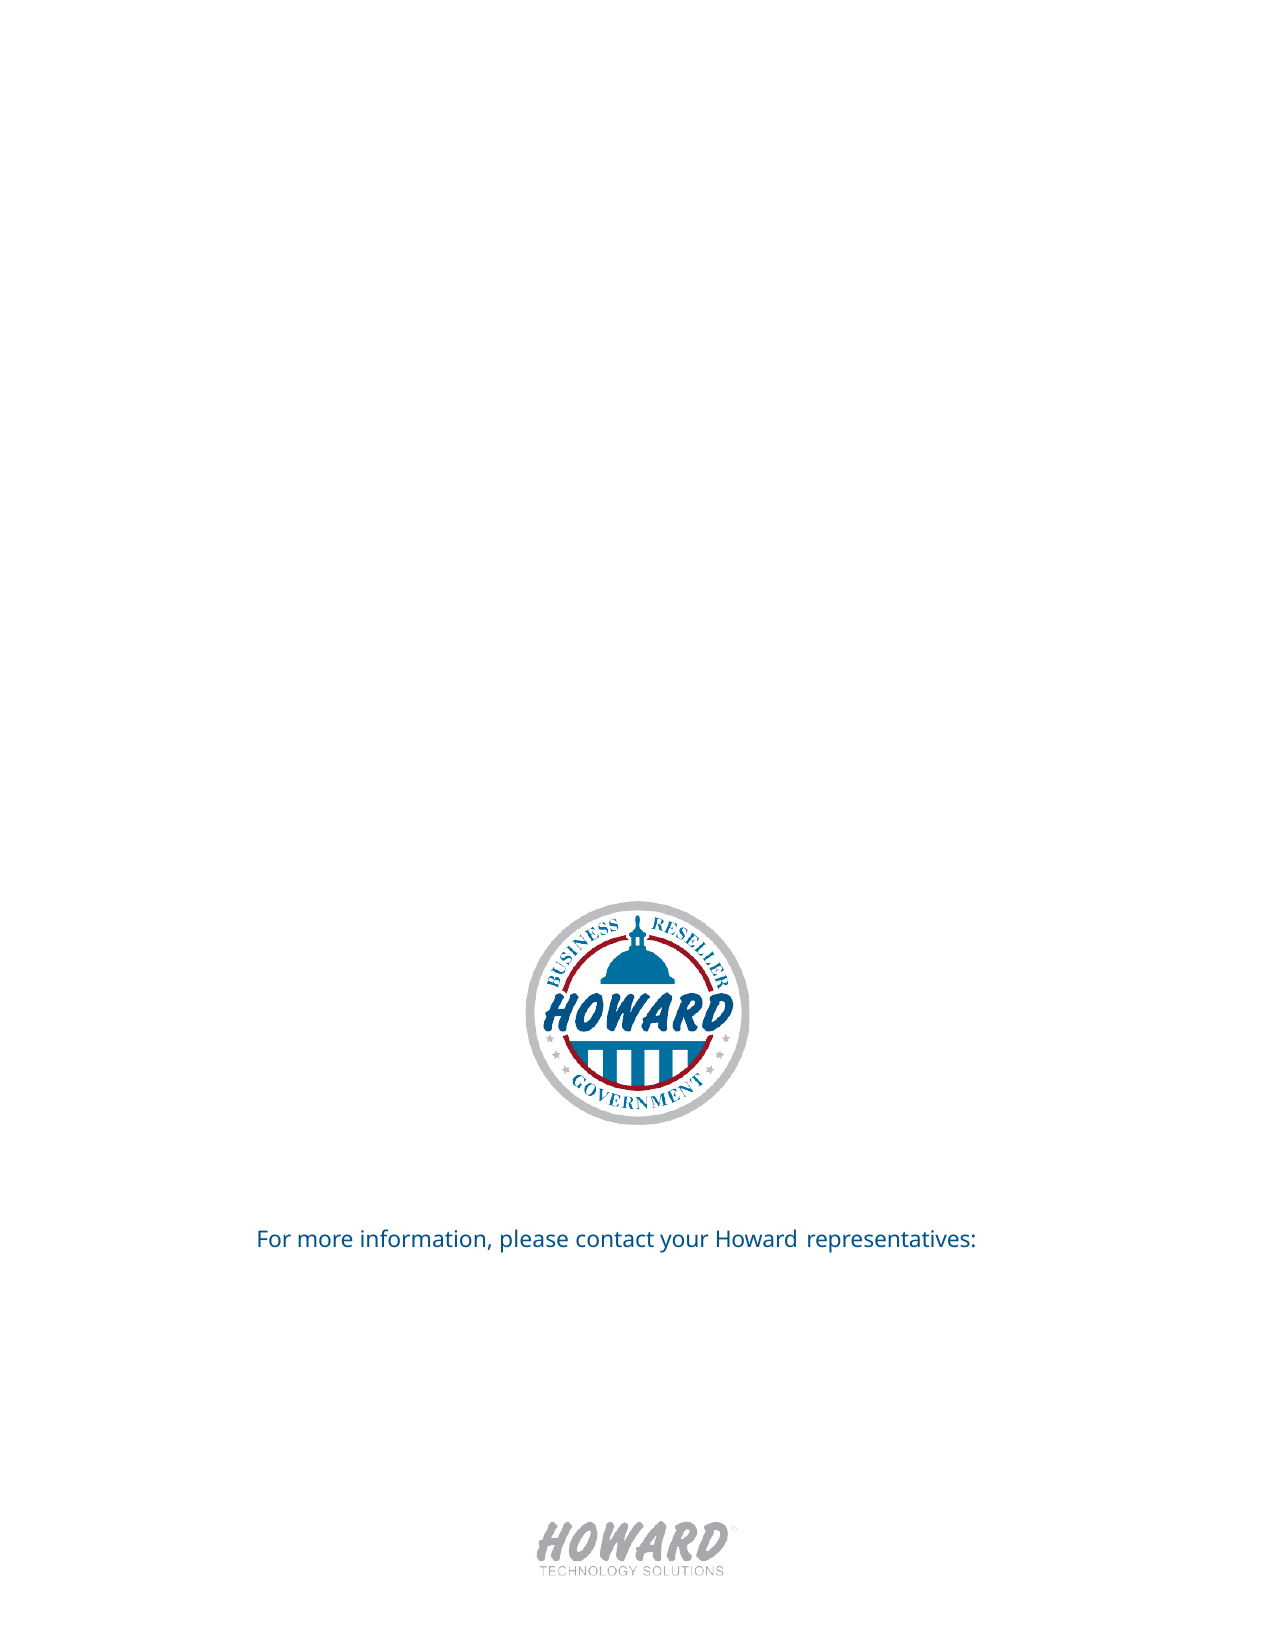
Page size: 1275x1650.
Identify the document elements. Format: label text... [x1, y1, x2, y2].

text_box [536, 1521, 739, 1576]
text_box [525, 901, 750, 1125]
text_box For more information, please contact your Howard representatives: [254, 1224, 1021, 1253]
